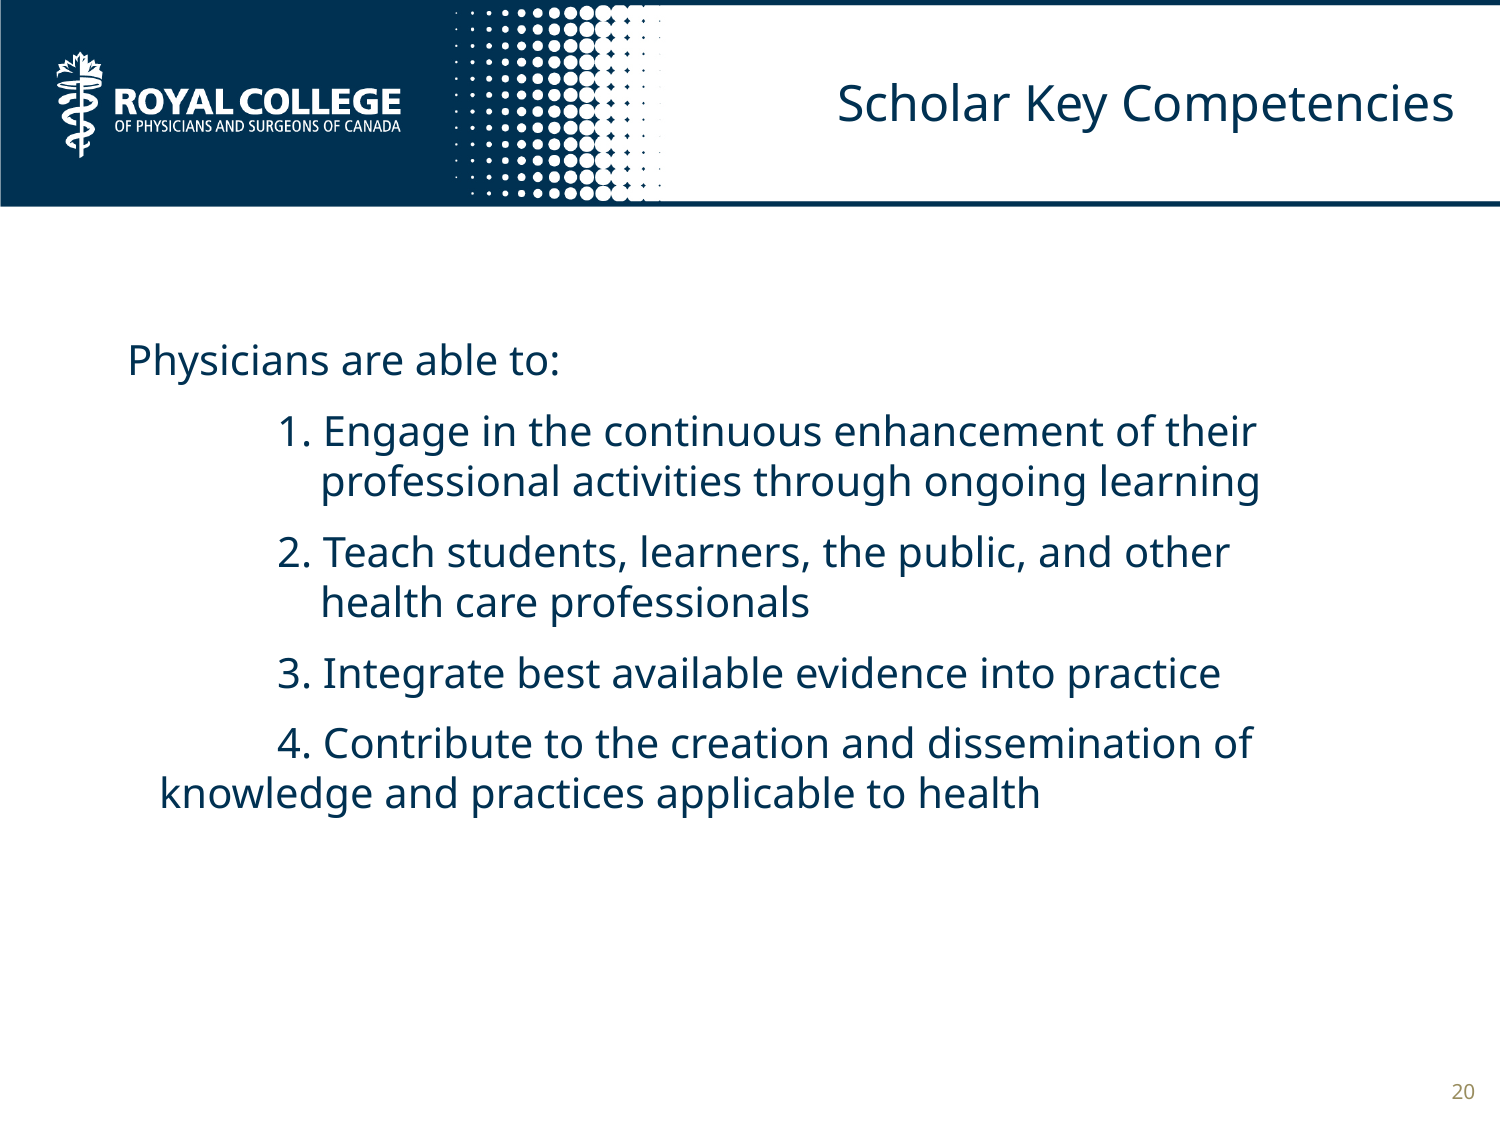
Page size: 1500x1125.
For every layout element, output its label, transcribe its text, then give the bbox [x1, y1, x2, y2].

title Scholar Key Competencies [631, 26, 1471, 177]
list Physicians are able to: 1. Engage in the continuous enhancement of their professional activities through ongoing learning 2. Teach students, learners, the public, and other health care professionals 3. Integrate best available evidence into practice 4. Contribute to the creation and dissemination of knowledge and practices applicable to health [112, 255, 1349, 1058]
slide_number 20 [1402, 1071, 1491, 1125]
picture [0, 0, 1500, 207]
